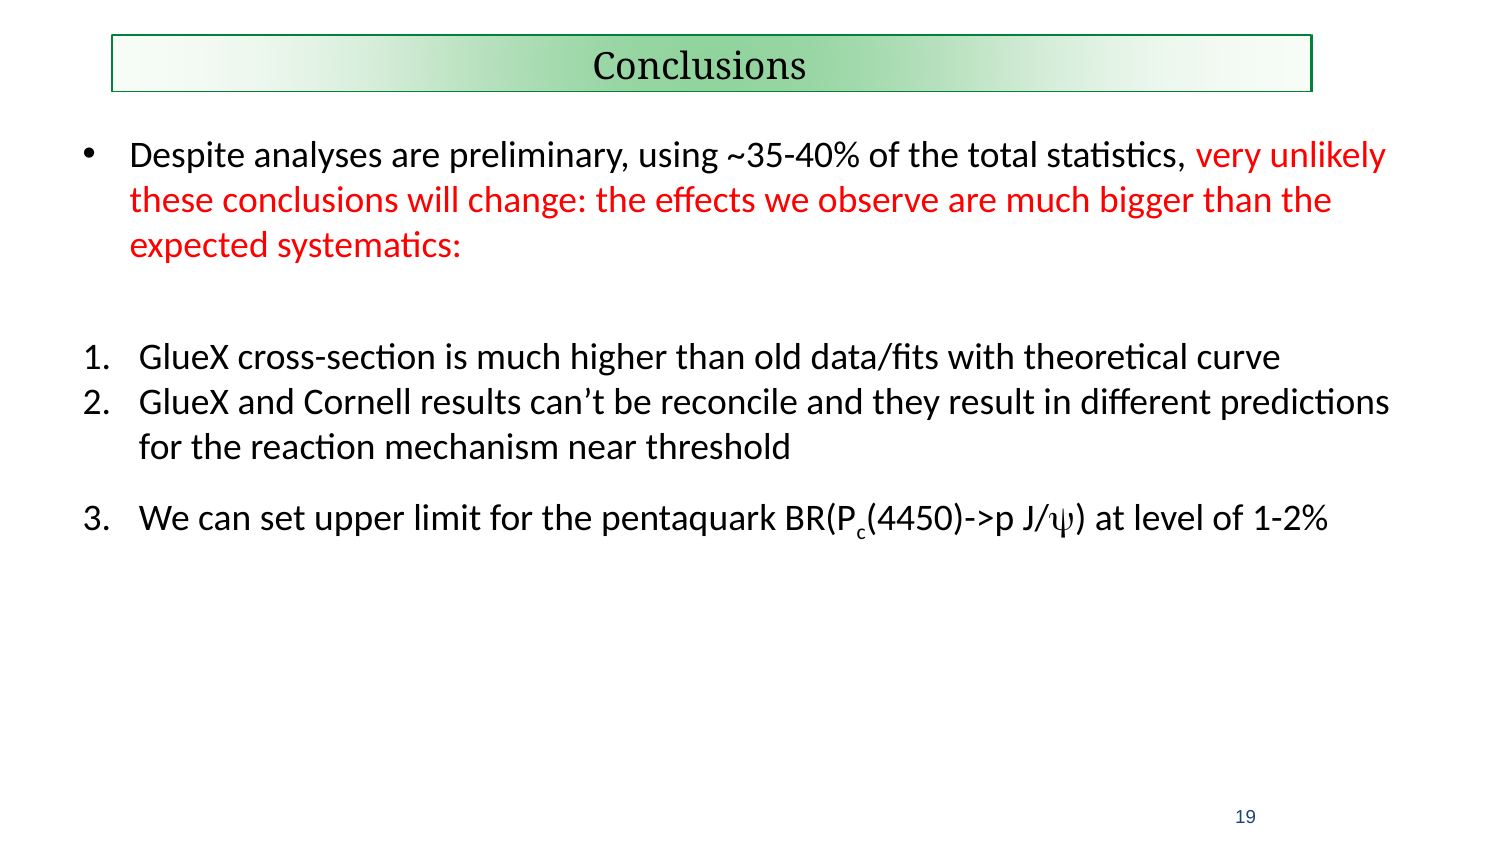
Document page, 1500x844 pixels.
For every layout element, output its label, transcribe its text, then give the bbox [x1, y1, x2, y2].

text_box Despite analyses are preliminary, using ~35-40% of the total statistics, very unlikely these conclusions will change: the effects we observe are much bigger than the expected systematics: GlueX cross-section is much higher than old data/fits with theoretical curve GlueX and Cornell results can’t be reconcile and they result in different predictions for the reaction mechanism near threshold We can set upper limit for the pentaquark BR(Pc(4450)->p J/y) at level of 1-2% [67, 122, 1417, 687]
text_box 19 [1162, 782, 1257, 827]
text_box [100, 34, 1313, 92]
